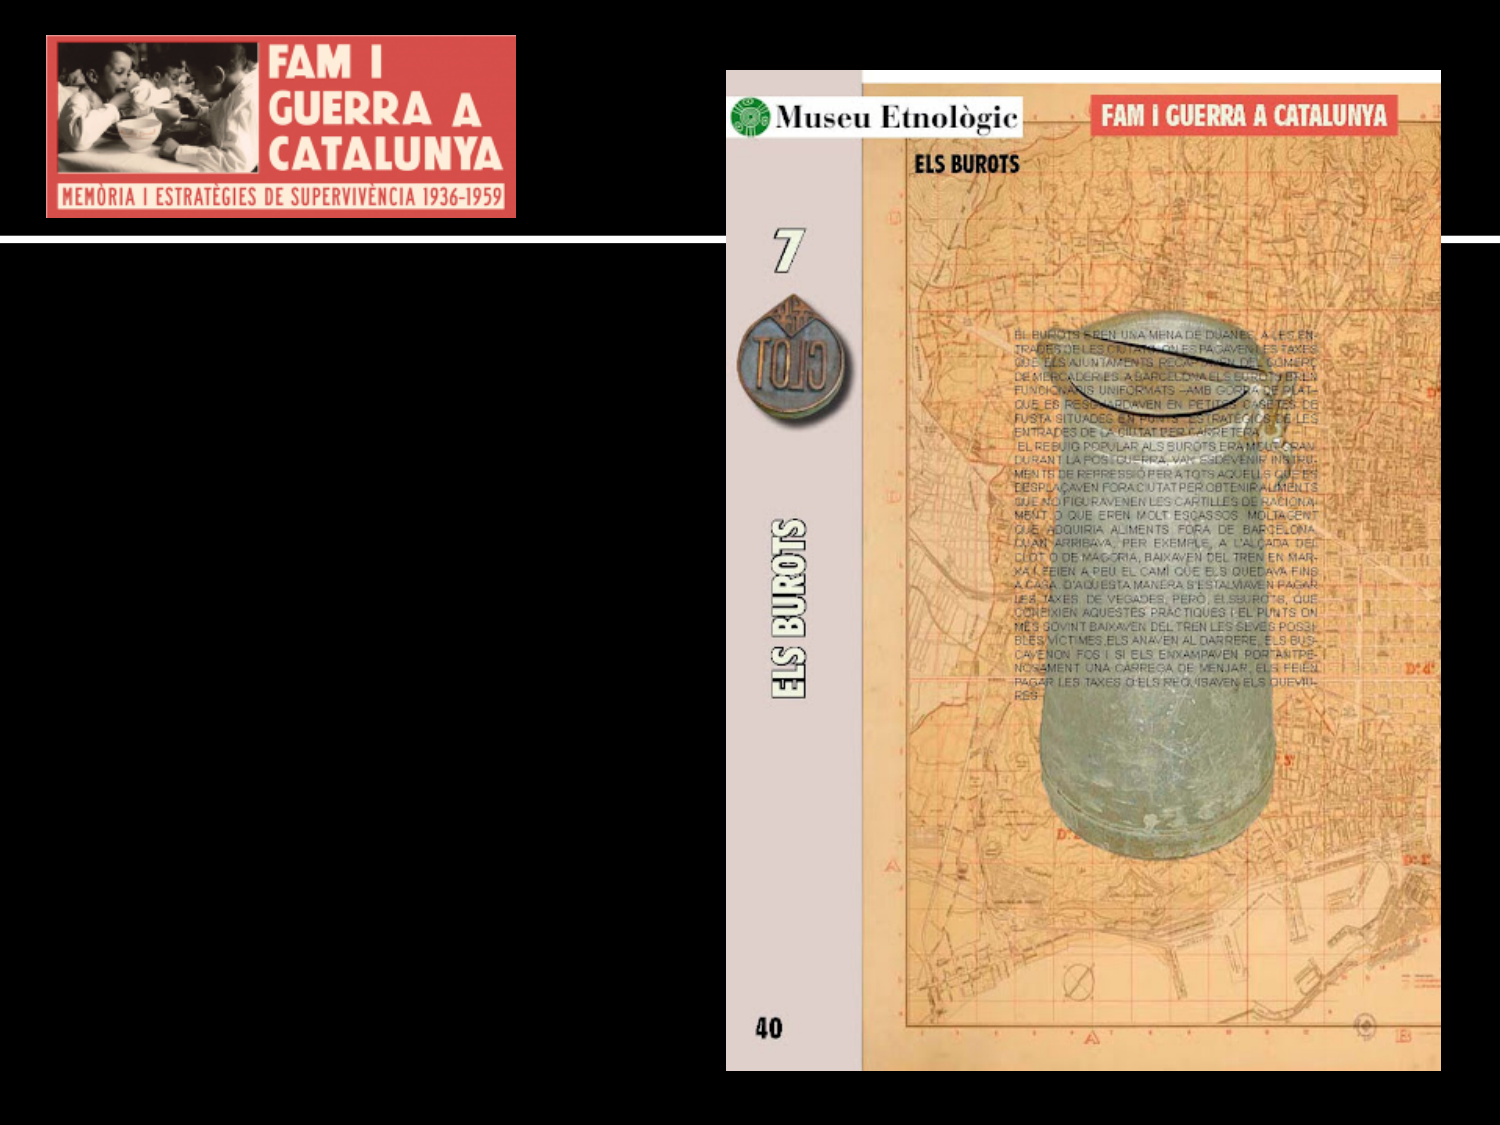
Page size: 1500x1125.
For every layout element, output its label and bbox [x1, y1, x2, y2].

picture [46, 35, 516, 218]
picture [726, 70, 1441, 1071]
